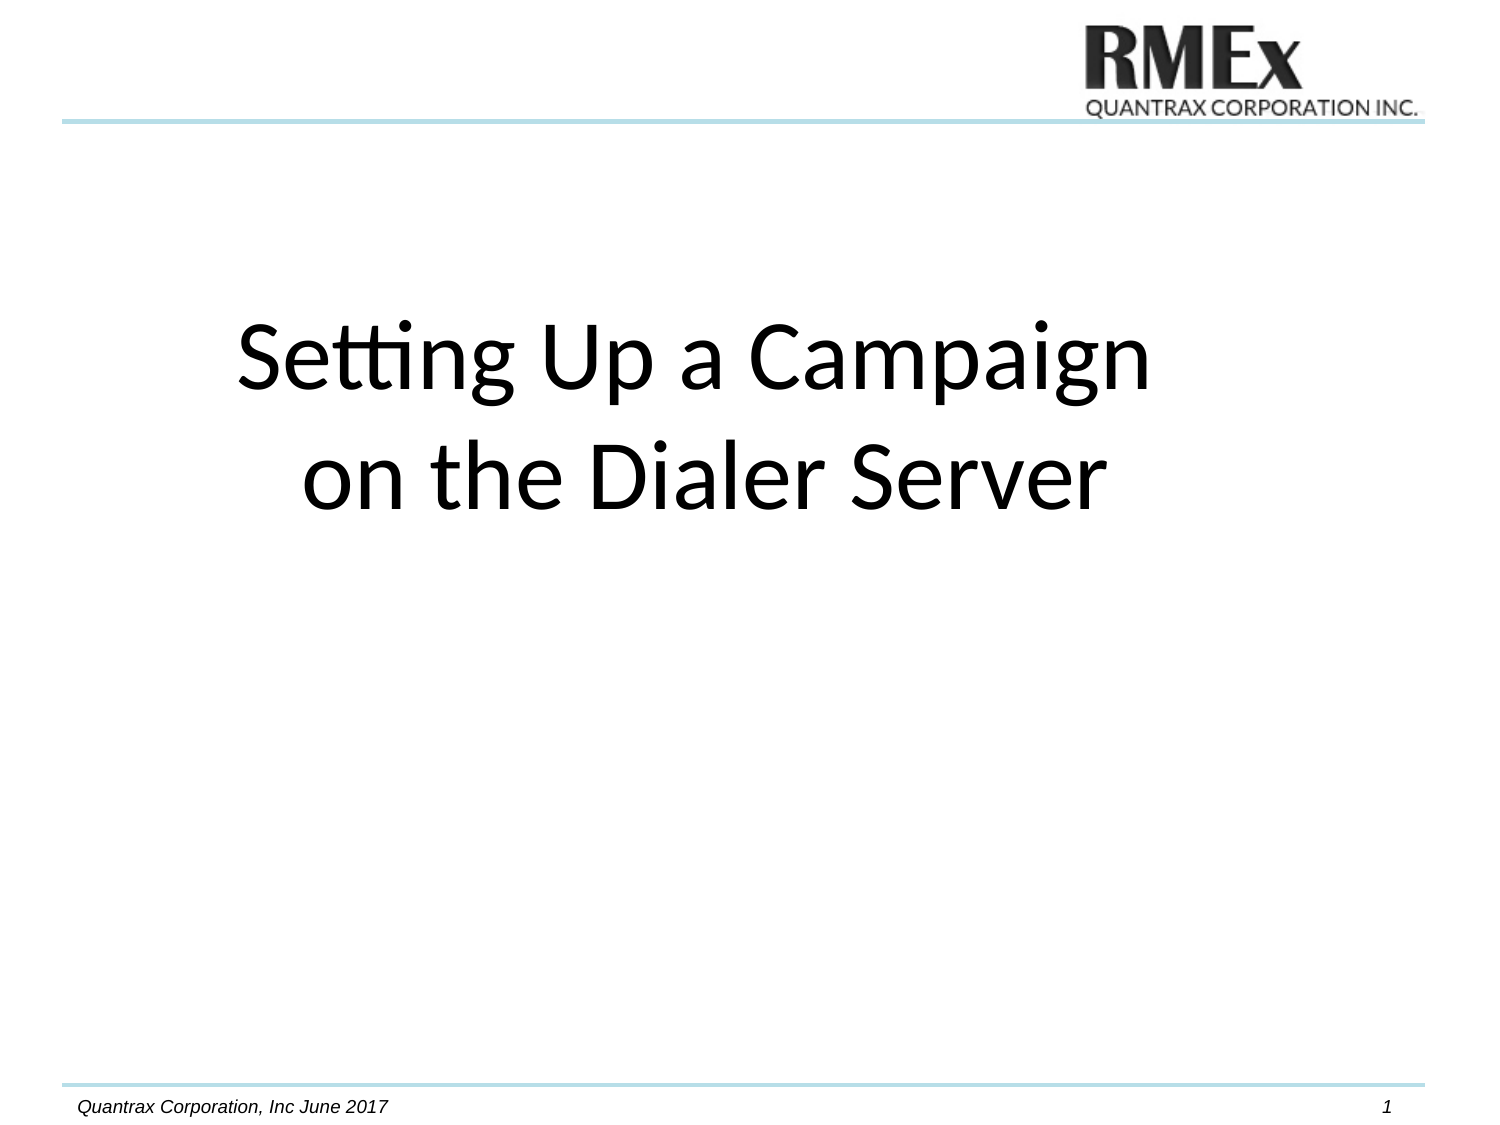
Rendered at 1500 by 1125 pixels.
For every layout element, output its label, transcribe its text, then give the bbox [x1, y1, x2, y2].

title Setting Up a Campaign on the Dialer Server [99, 162, 1313, 700]
picture [1078, 0, 1438, 146]
